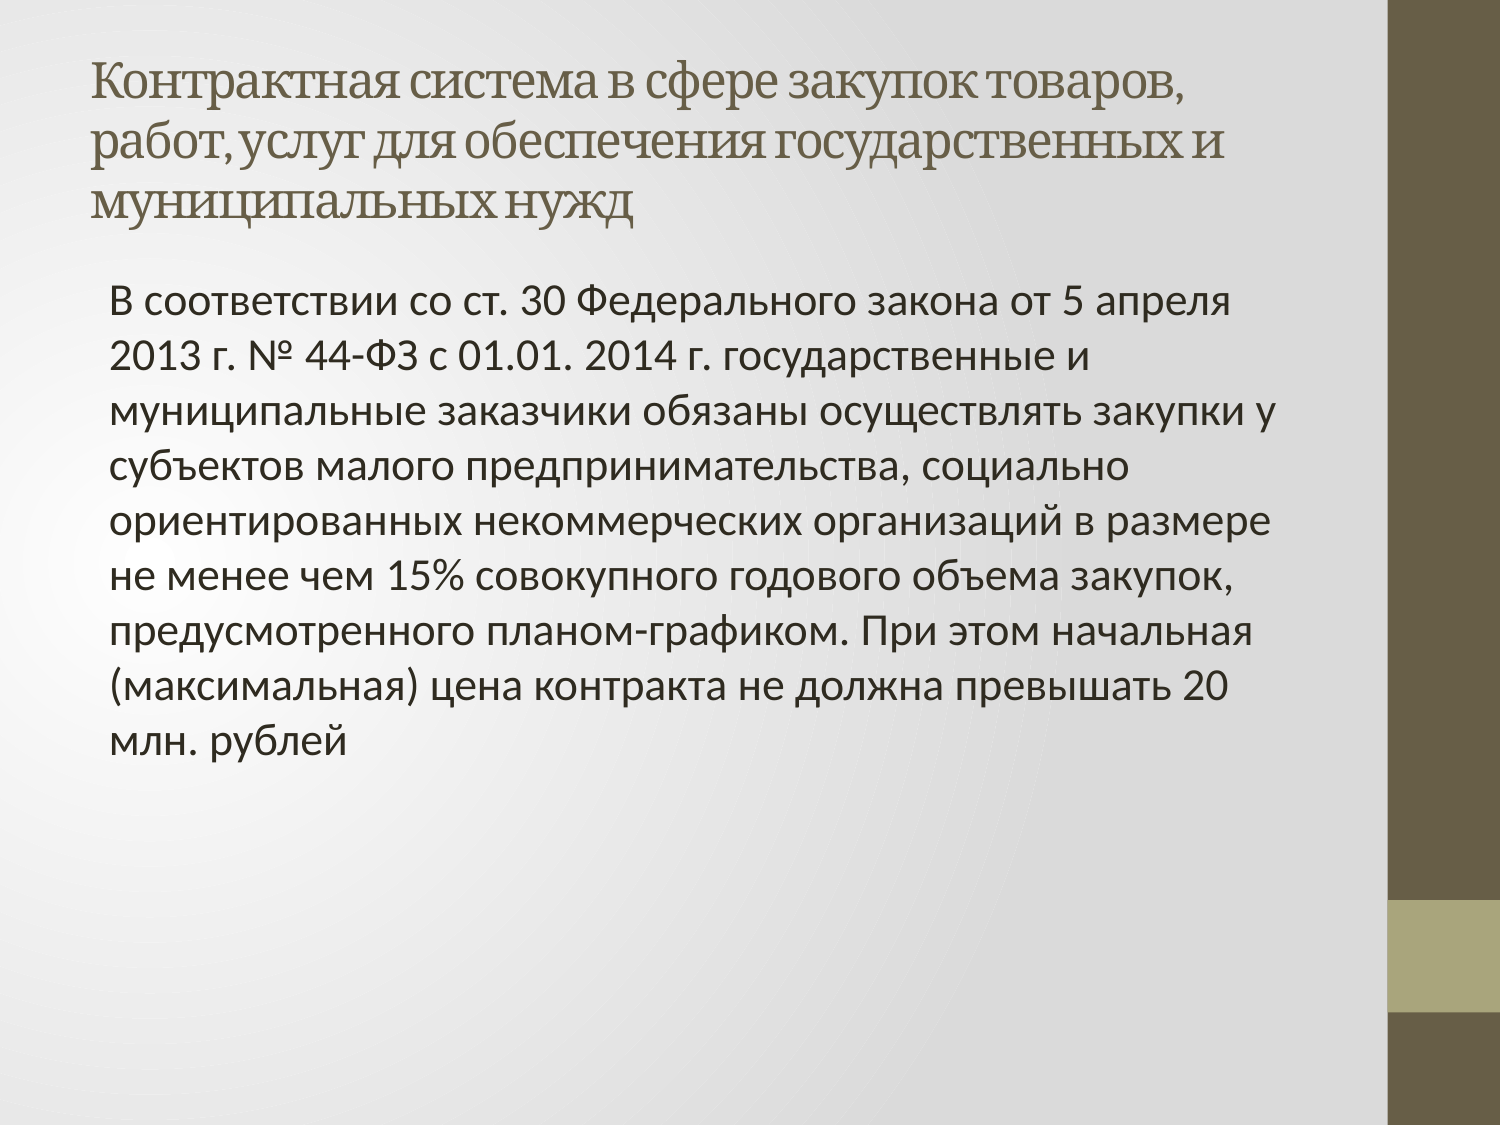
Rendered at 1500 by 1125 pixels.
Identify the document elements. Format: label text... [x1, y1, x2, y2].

title Контрактная система в сфере закупок товаров, работ, услуг для обеспечения государственных и муниципальных нужд [75, 45, 1325, 233]
list В соответствии со ст. 30 Федерального закона от 5 апреля 2013 г. № 44-ФЗ с 01.01. 2014 г. государственные и муниципальные заказчики обязаны осуществлять закупки у субъектов малого предпринимательства, социально ориентированных некоммерческих организаций в размере не менее чем 15% совокупного годового объема закупок, предусмотренного планом-графиком. При этом начальная (максимальная) цена контракта не должна превышать 20 млн. рублей [75, 262, 1325, 1050]
